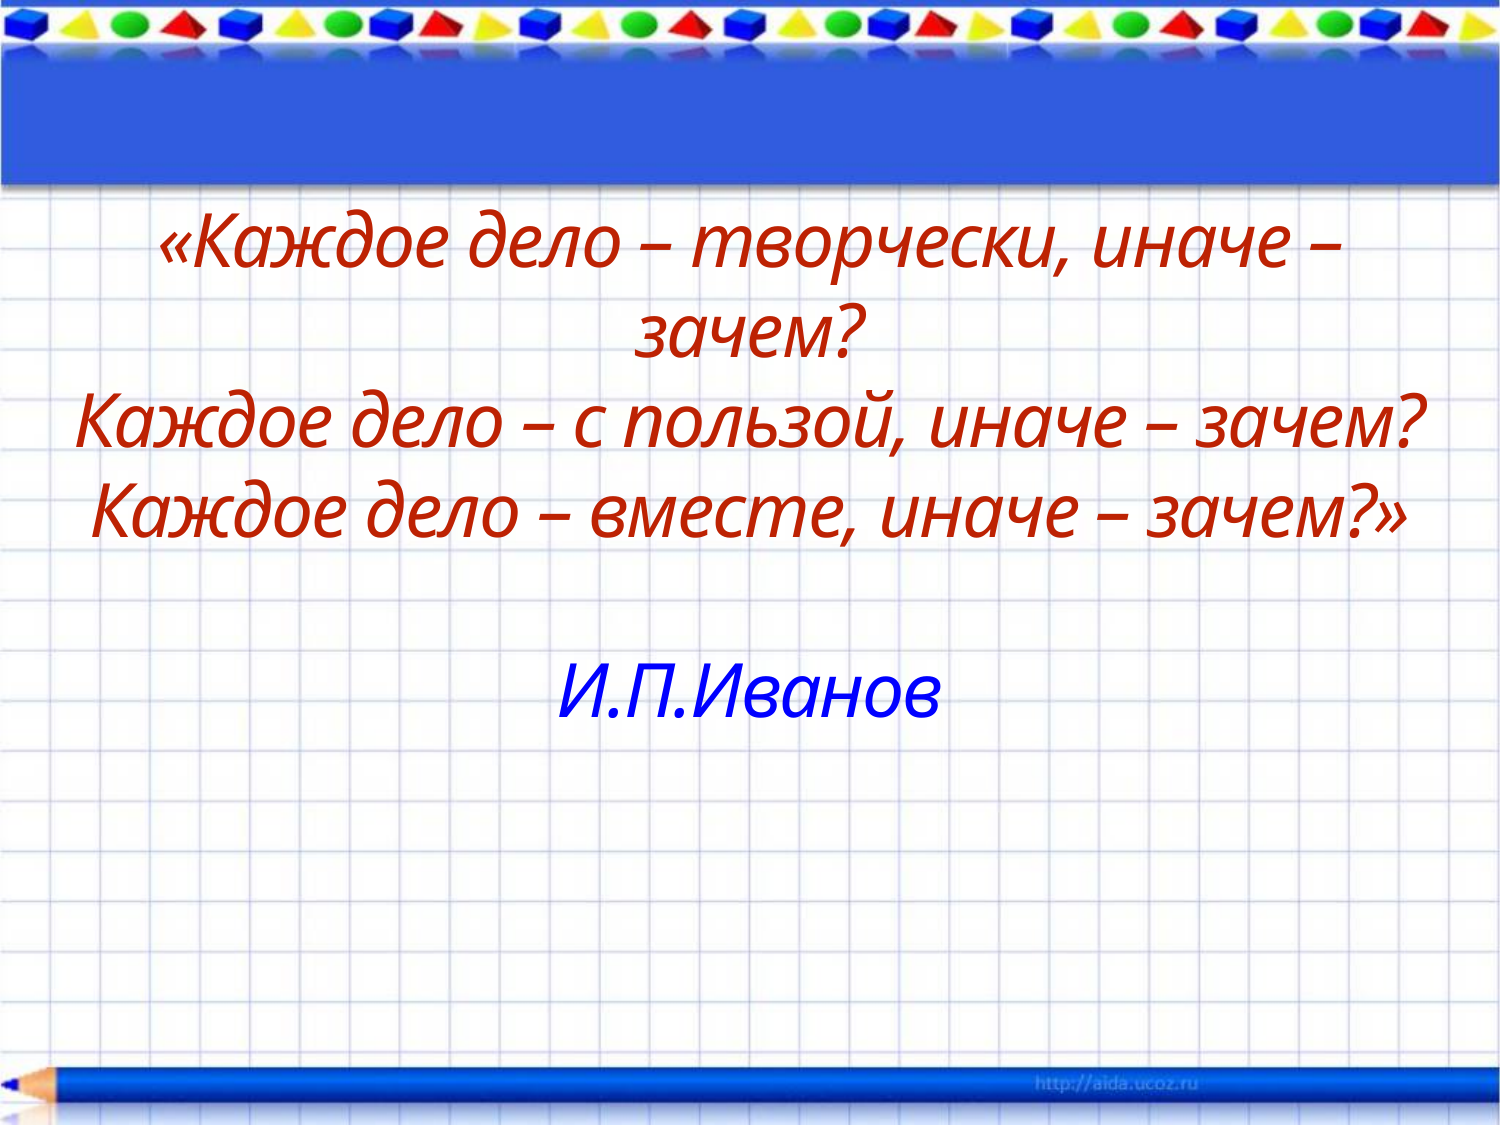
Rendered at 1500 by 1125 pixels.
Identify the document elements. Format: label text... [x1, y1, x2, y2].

title «Каждое дело – творчески, иначе – зачем? Каждое дело – с пользой, иначе – зачем? Каждое дело – вместе, иначе – зачем?» И.П.Иванов [53, 444, 1447, 740]
picture [0, 0, 1500, 1125]
